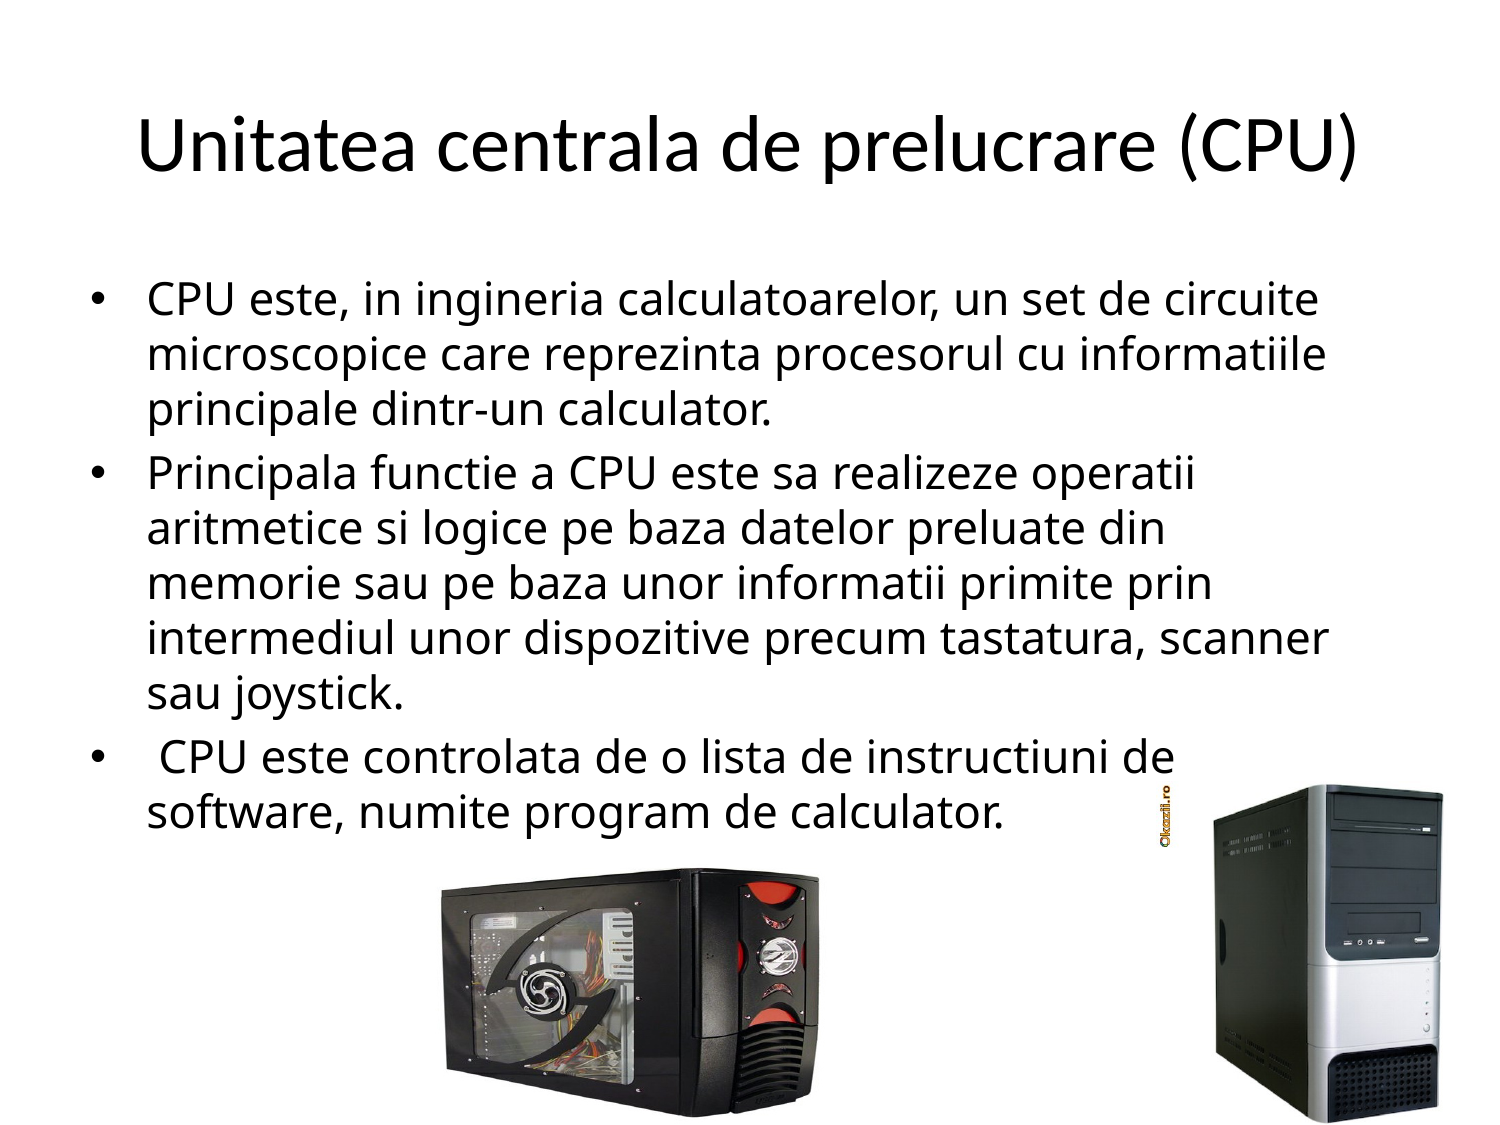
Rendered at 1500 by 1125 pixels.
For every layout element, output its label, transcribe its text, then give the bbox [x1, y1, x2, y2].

title Unitatea centrala de prelucrare (CPU) [75, 45, 1425, 233]
list CPU este, in ingineria calculatoarelor, un set de circuite microscopice care reprezinta procesorul cu informatiile principale dintr-un calculator. Principala functie a CPU este sa realizeze operatii aritmetice si logice pe baza datelor preluate din memorie sau pe baza unor informatii primite prin intermediul unor dispozitive precum tastatura, scanner sau joystick. CPU este controlata de o lista de instructiuni de software, numite program de calculator. [75, 262, 1365, 858]
picture [395, 857, 892, 1125]
picture [1156, 781, 1500, 1125]
